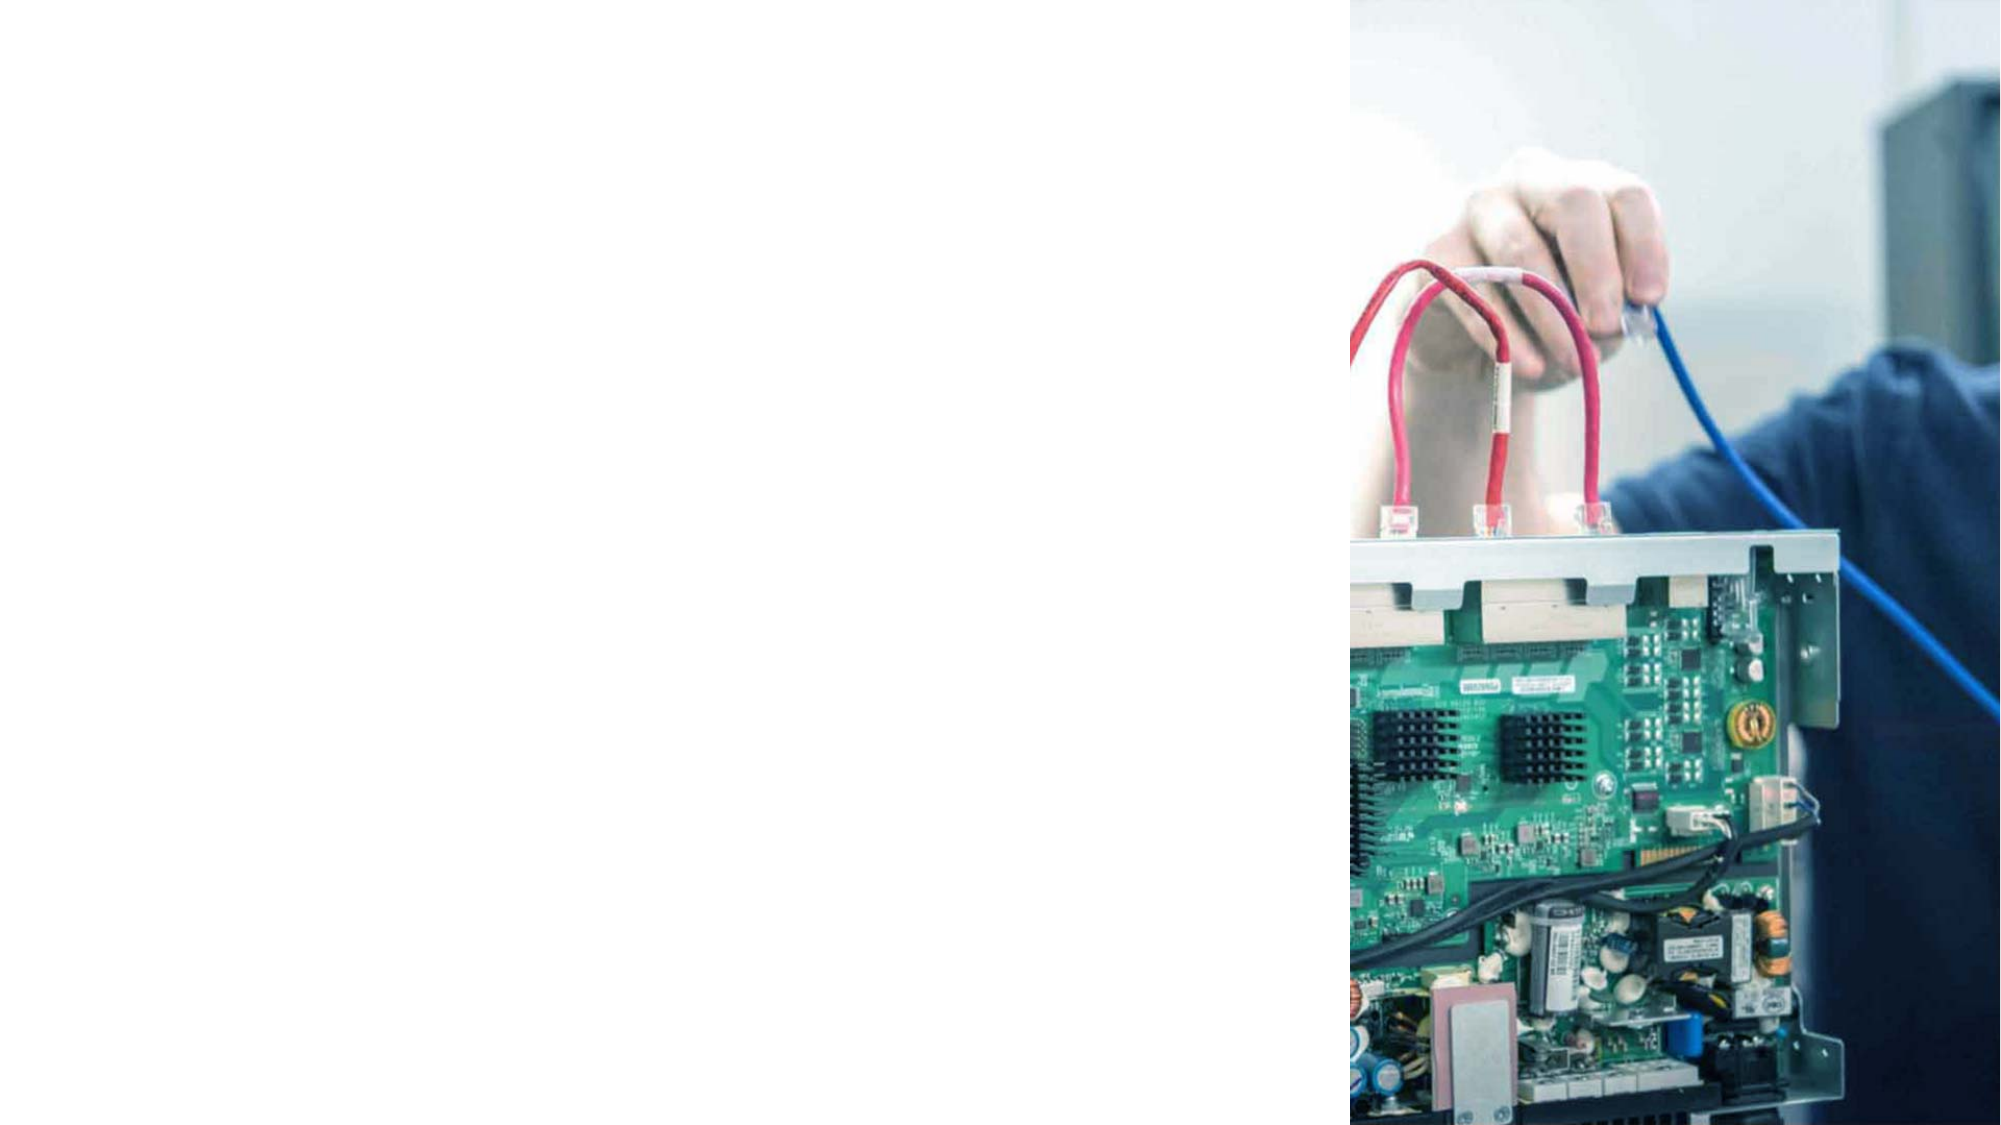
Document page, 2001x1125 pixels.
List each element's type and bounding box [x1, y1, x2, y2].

picture [1350, 0, 2001, 1125]
